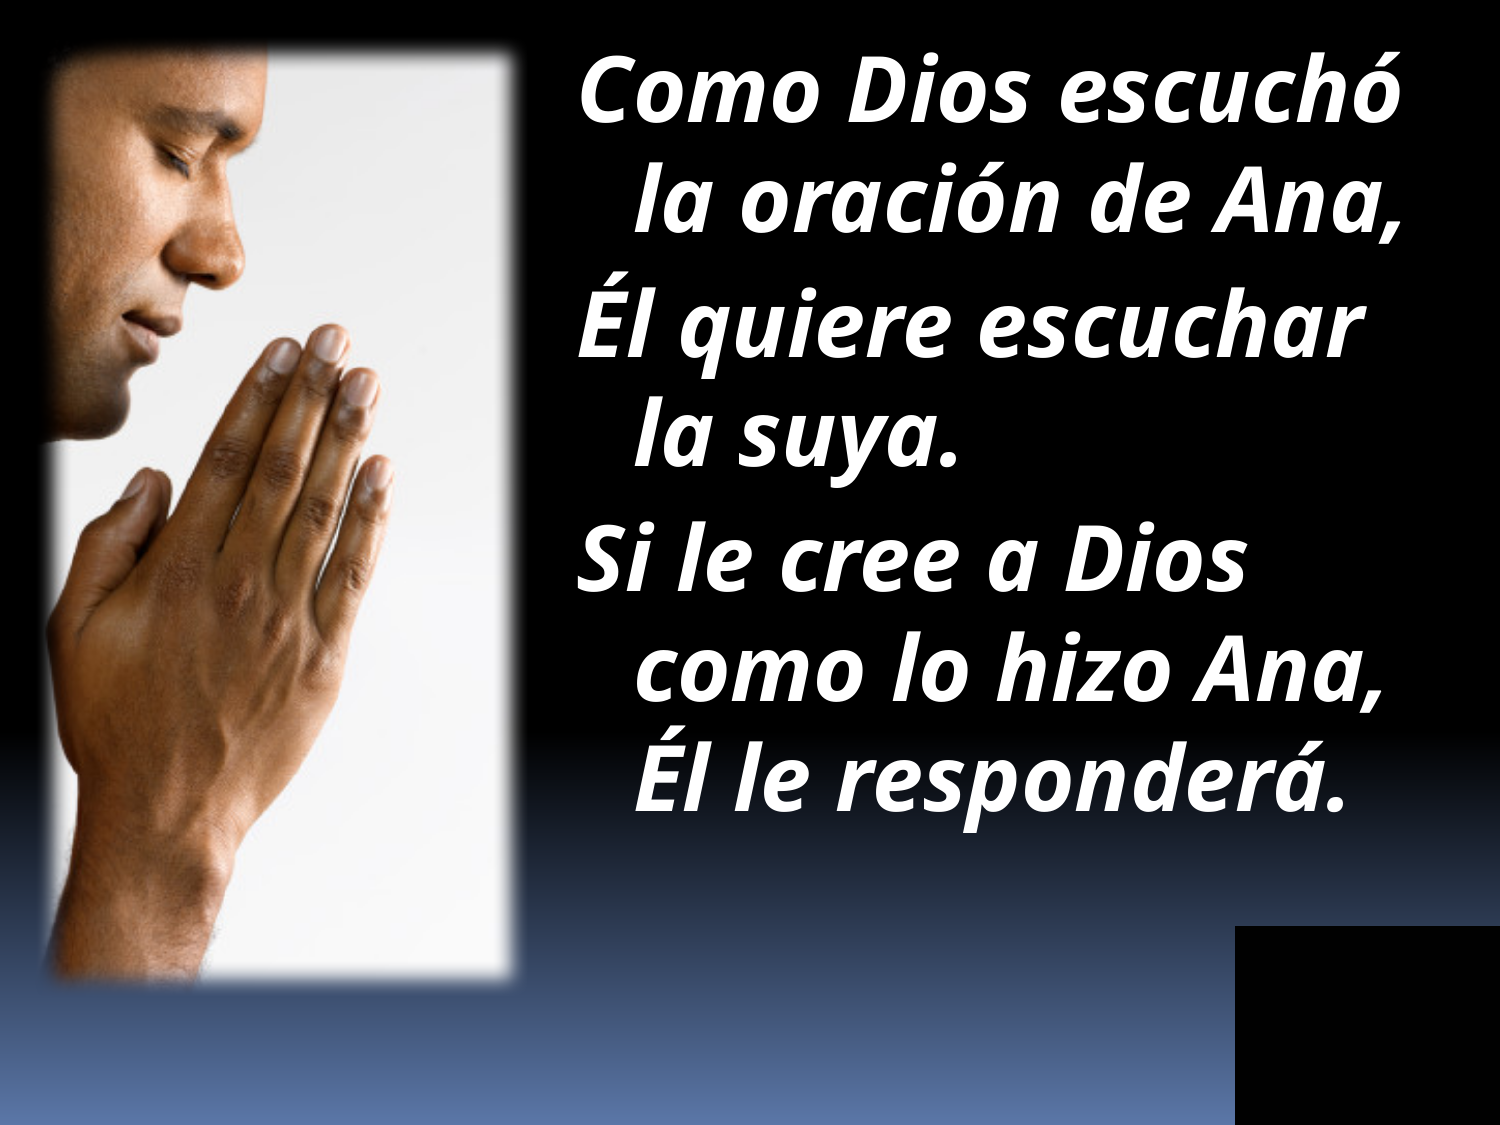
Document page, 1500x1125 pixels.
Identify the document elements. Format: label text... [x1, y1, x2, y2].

list Como Dios escuchó la oración de Ana, Él quiere escuchar la suya. Si le cree a Dios como lo hizo Ana, Él le responderá. [550, 23, 1465, 938]
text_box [1233, 925, 1500, 1125]
picture [34, 34, 528, 997]
